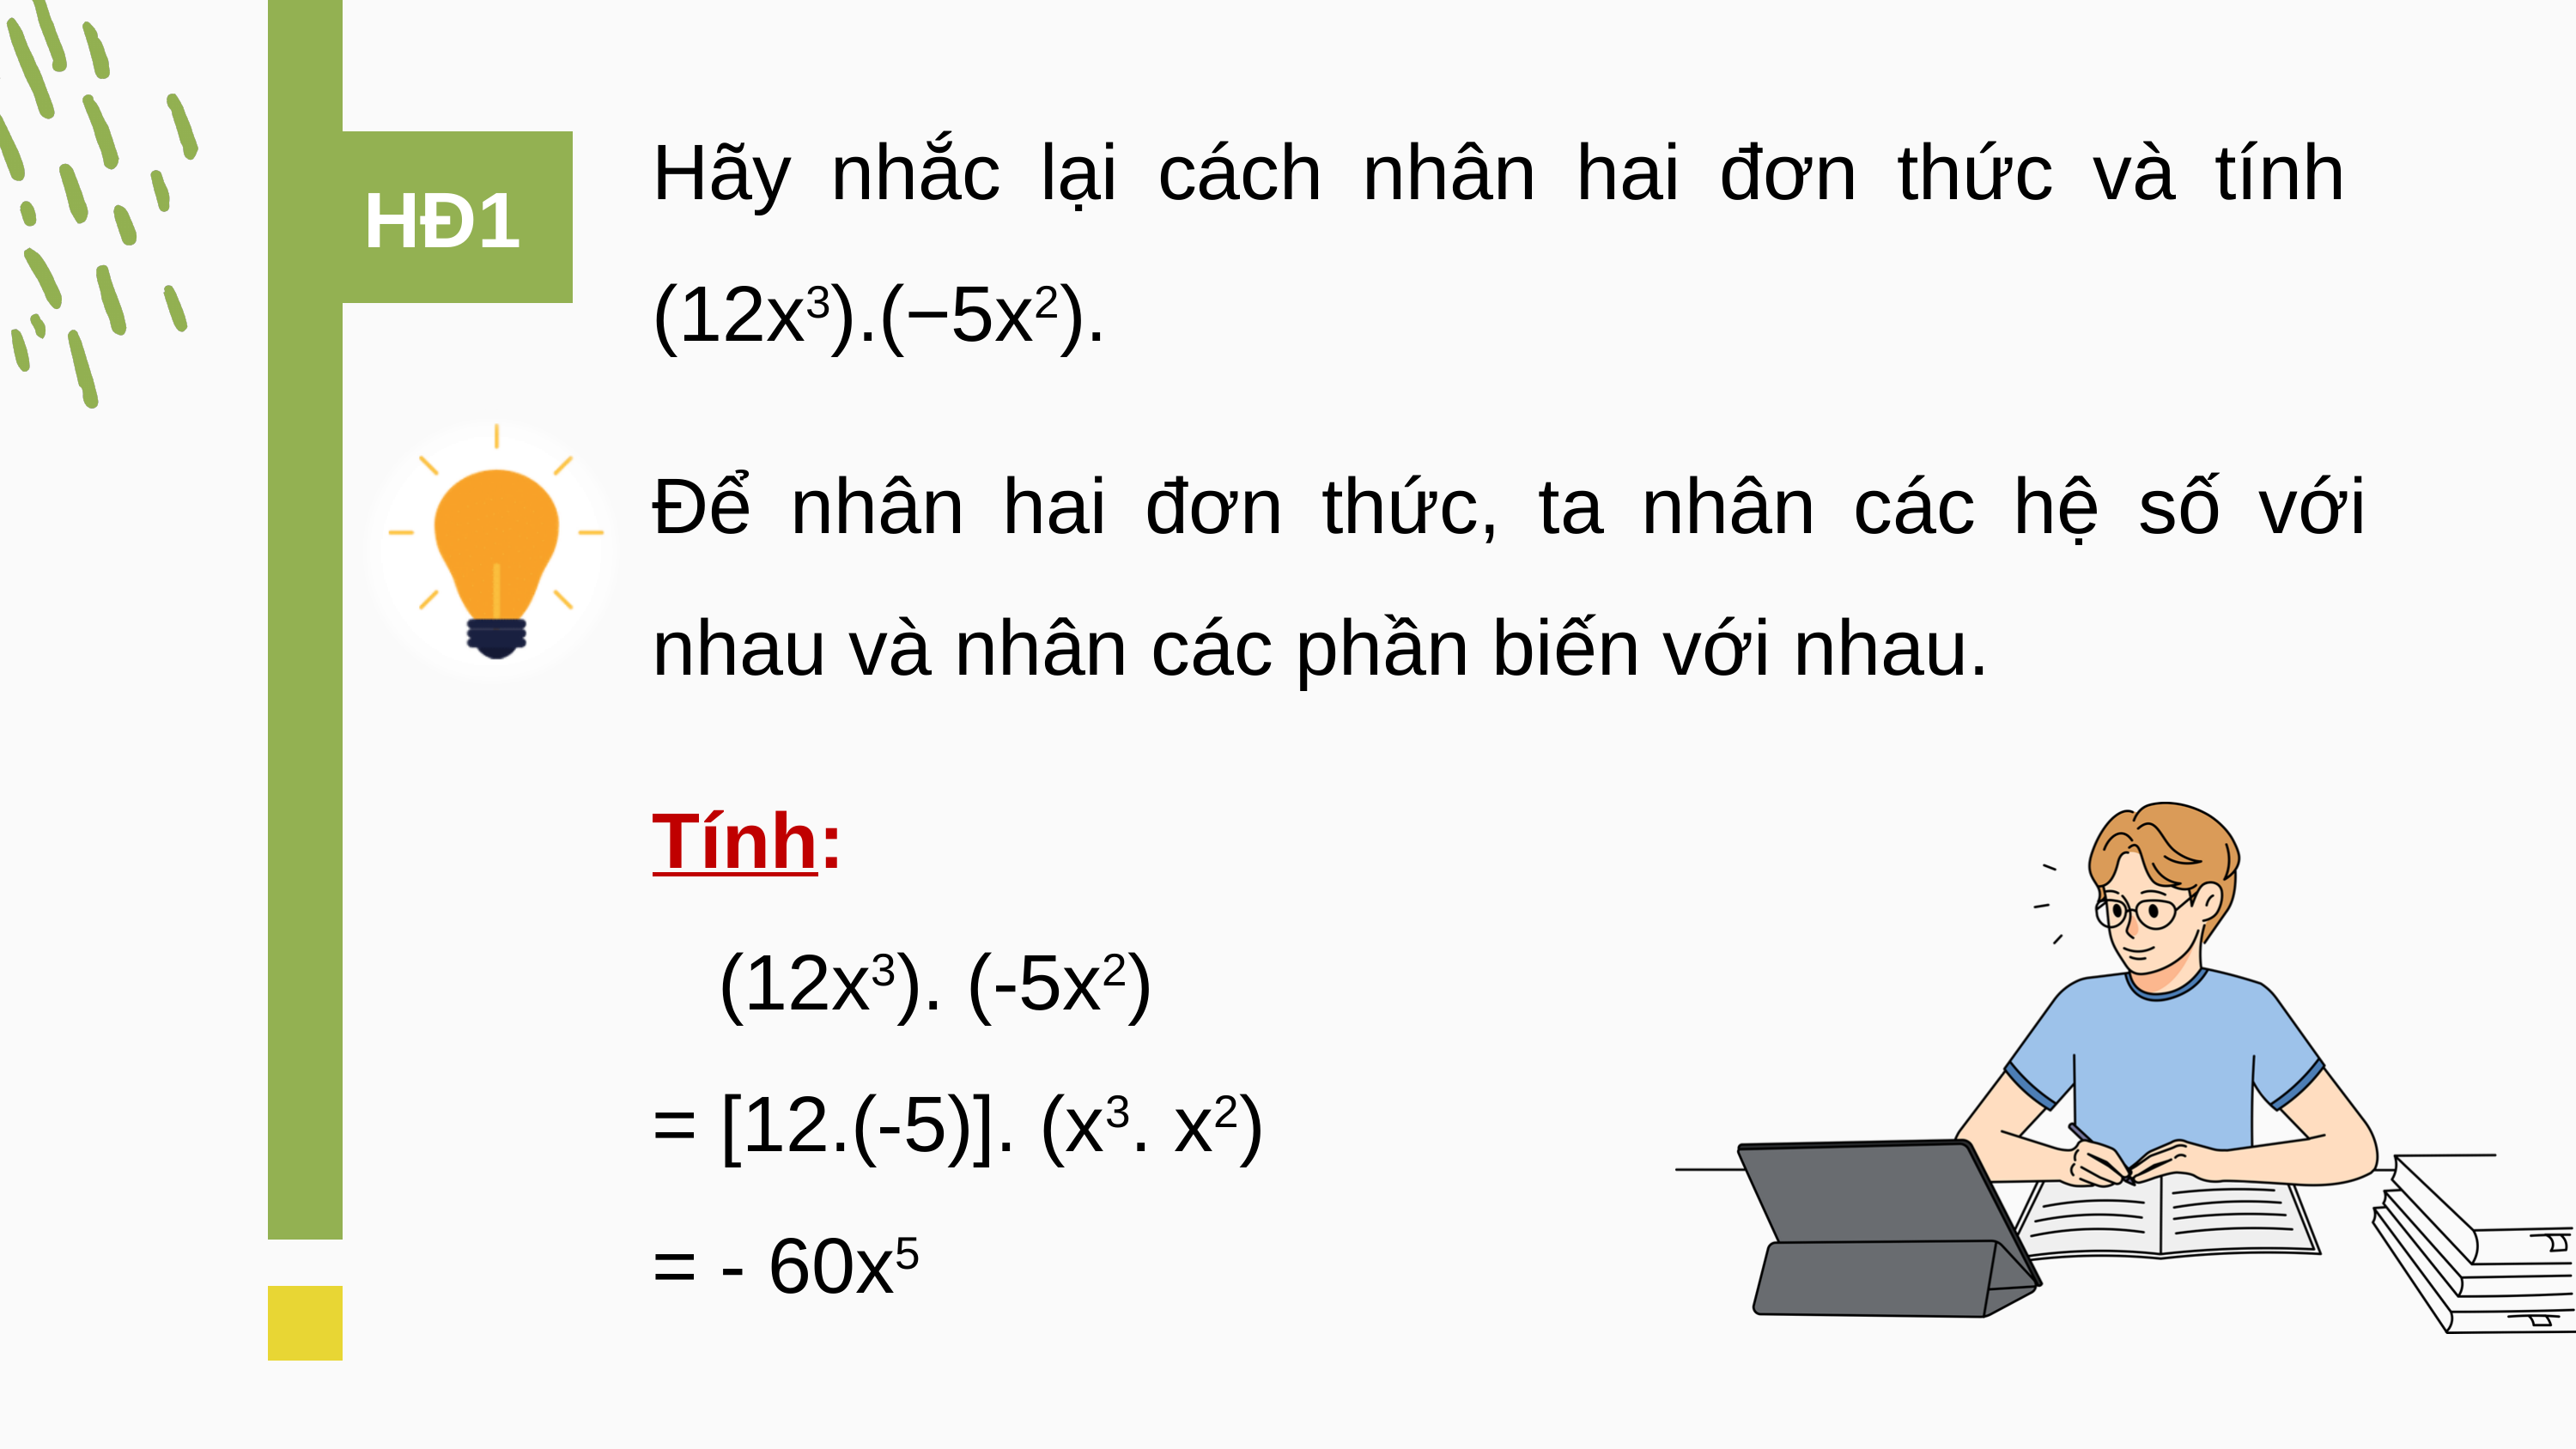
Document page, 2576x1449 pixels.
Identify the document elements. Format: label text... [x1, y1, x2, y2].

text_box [336, 130, 573, 304]
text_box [268, 0, 343, 1240]
picture [0, 0, 199, 409]
text_box Để nhân hai đơn thức, ta nhân các hệ số với nhau và nhân các phần biến với nhau. [639, 401, 2383, 698]
picture [351, 408, 631, 695]
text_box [268, 1285, 343, 1361]
text_box Tính: (12x3). (-5x2) = [12.(-5)]. (x3. x2) = - 60x5 [639, 736, 1352, 1315]
text_box Hãy nhắc lại cách nhân hai đơn thức và tính (12x3).(−5x2). [639, 67, 2361, 364]
picture [1675, 801, 2576, 1334]
